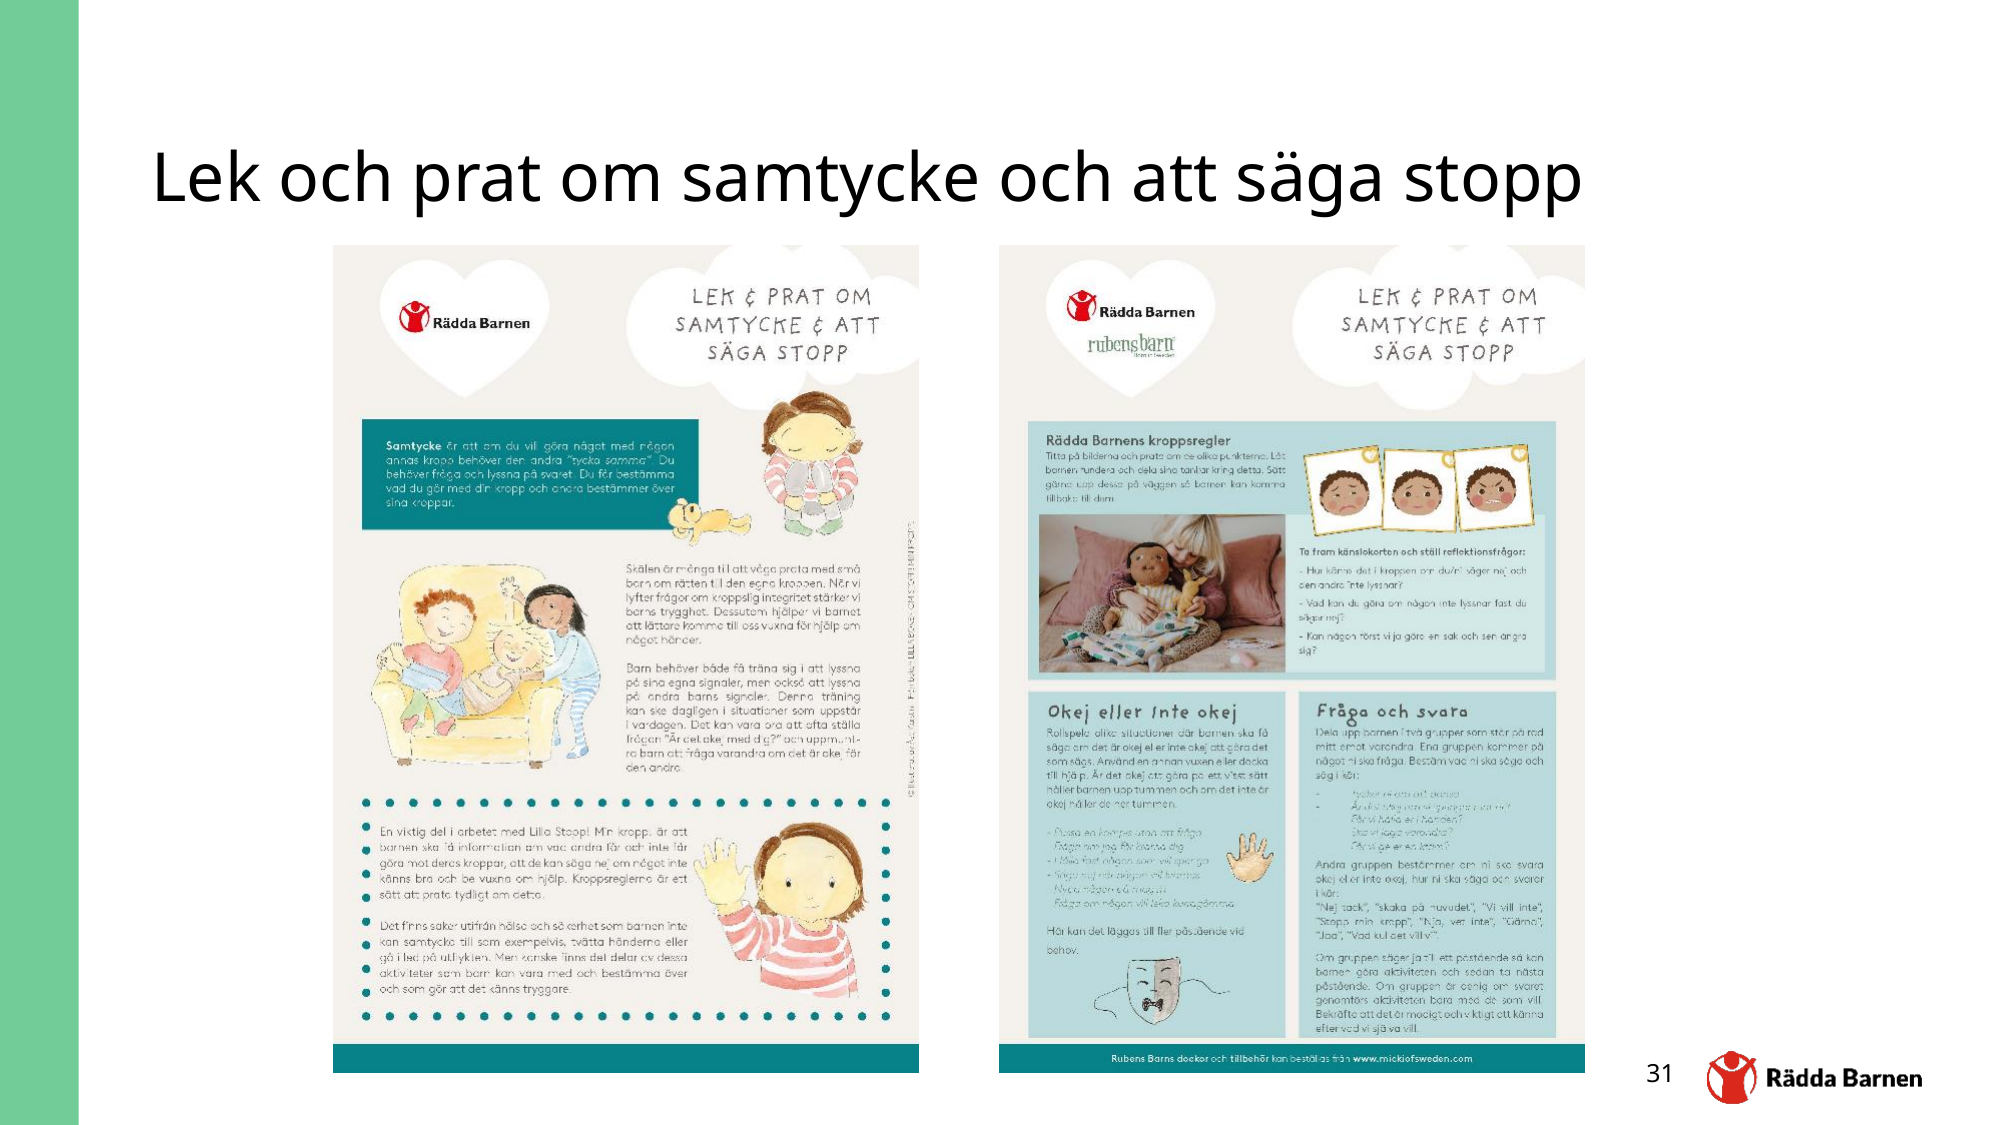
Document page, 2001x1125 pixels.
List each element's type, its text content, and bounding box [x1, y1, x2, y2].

picture [333, 245, 919, 1073]
title Lek och prat om samtycke och att säga stopp [136, 104, 1700, 254]
picture [1697, 1041, 1933, 1114]
picture [999, 245, 1585, 1073]
slide_number 31 [1584, 1059, 1690, 1090]
